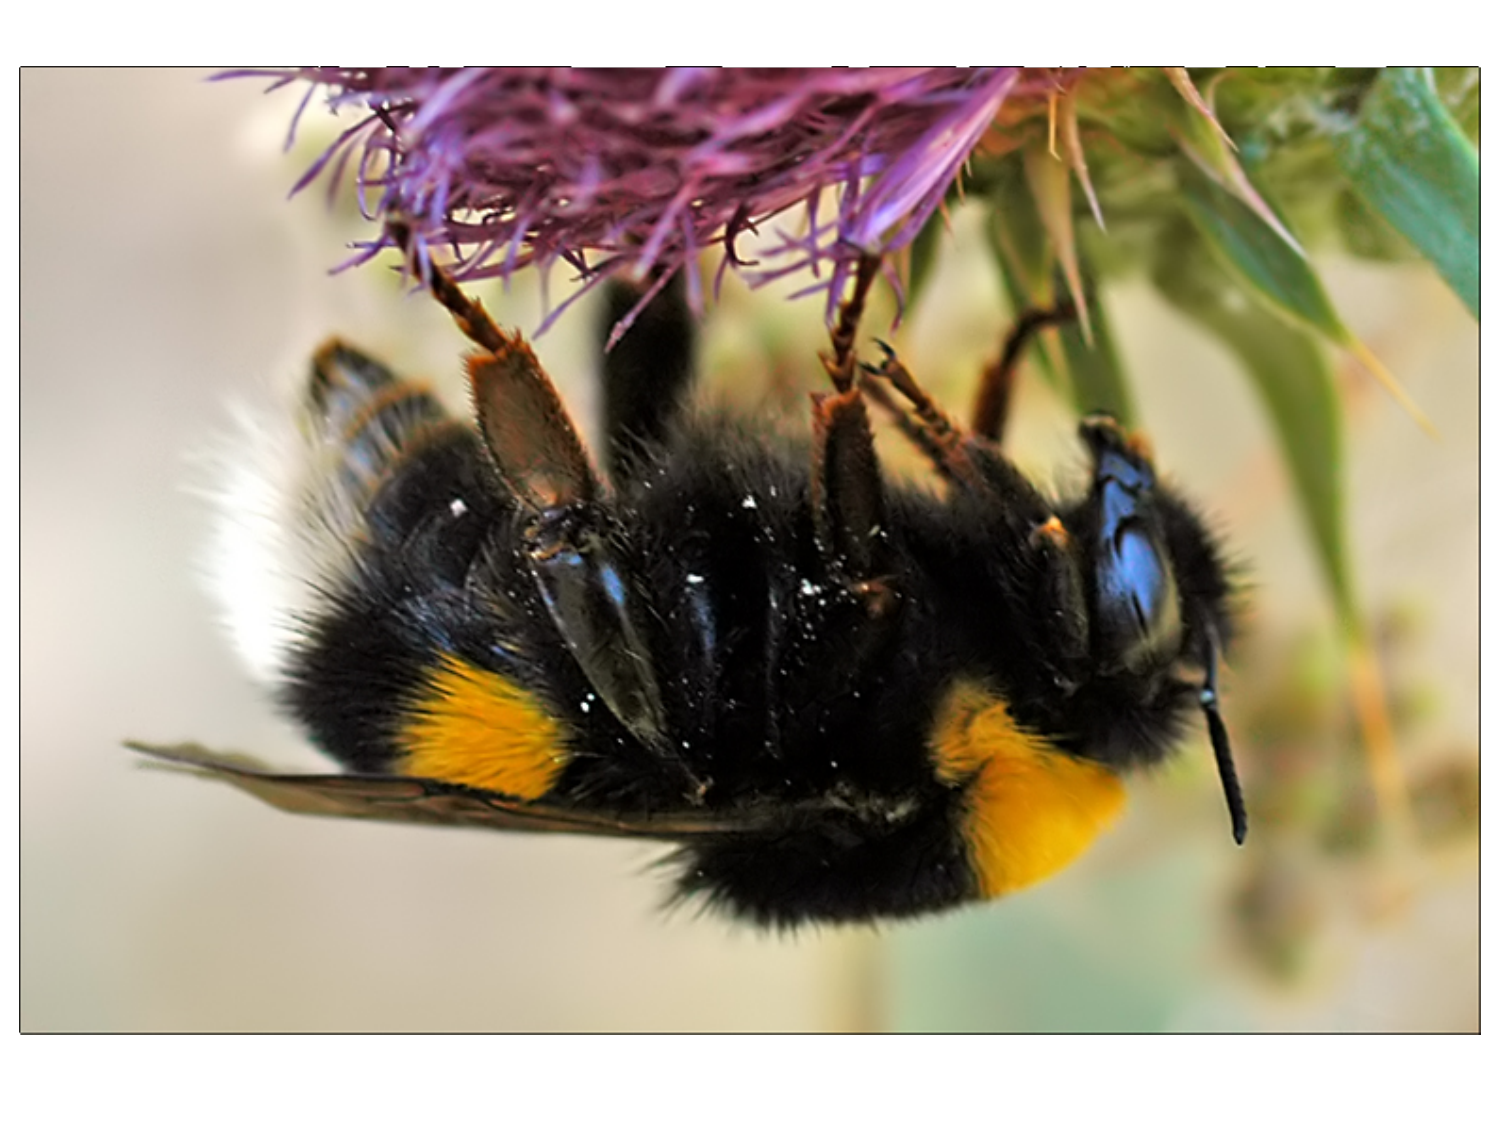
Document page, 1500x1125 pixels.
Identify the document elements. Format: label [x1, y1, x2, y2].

picture [19, 66, 1481, 1036]
